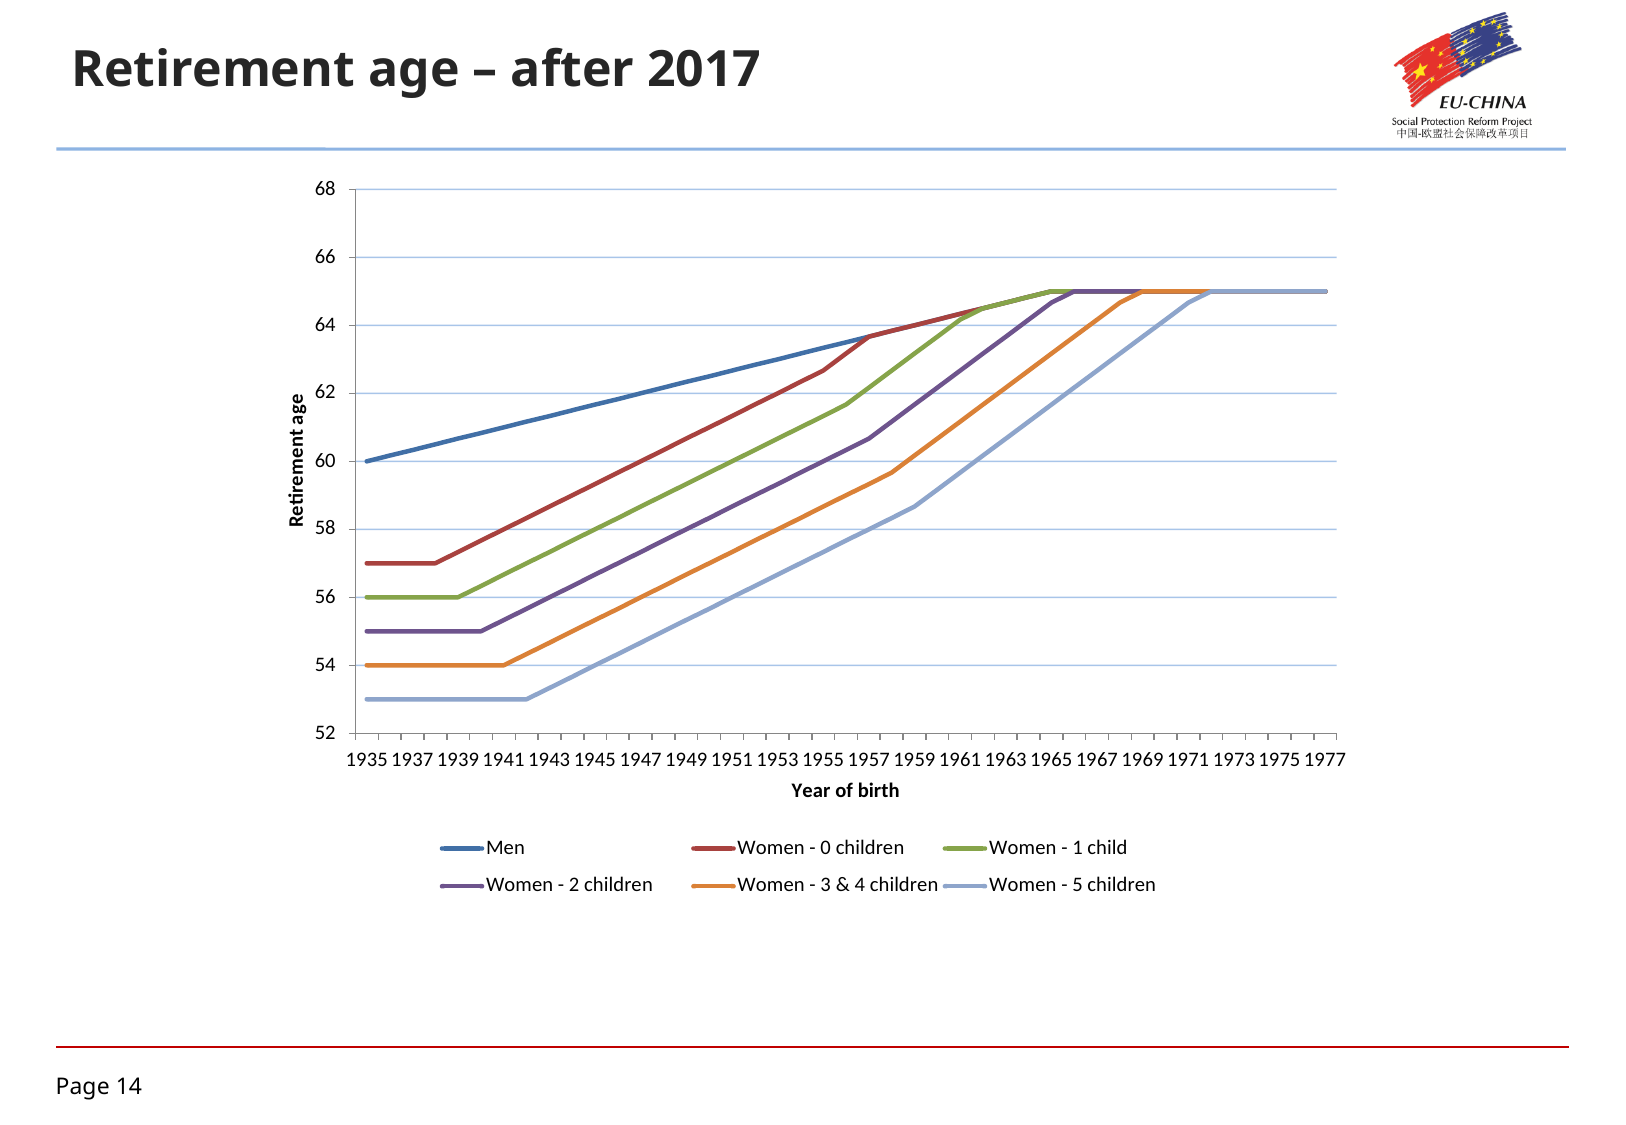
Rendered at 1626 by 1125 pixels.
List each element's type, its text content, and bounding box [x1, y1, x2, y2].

text_box Retirement age – after 2017 [56, 28, 1191, 136]
picture [257, 165, 1368, 915]
picture [1387, 0, 1537, 147]
